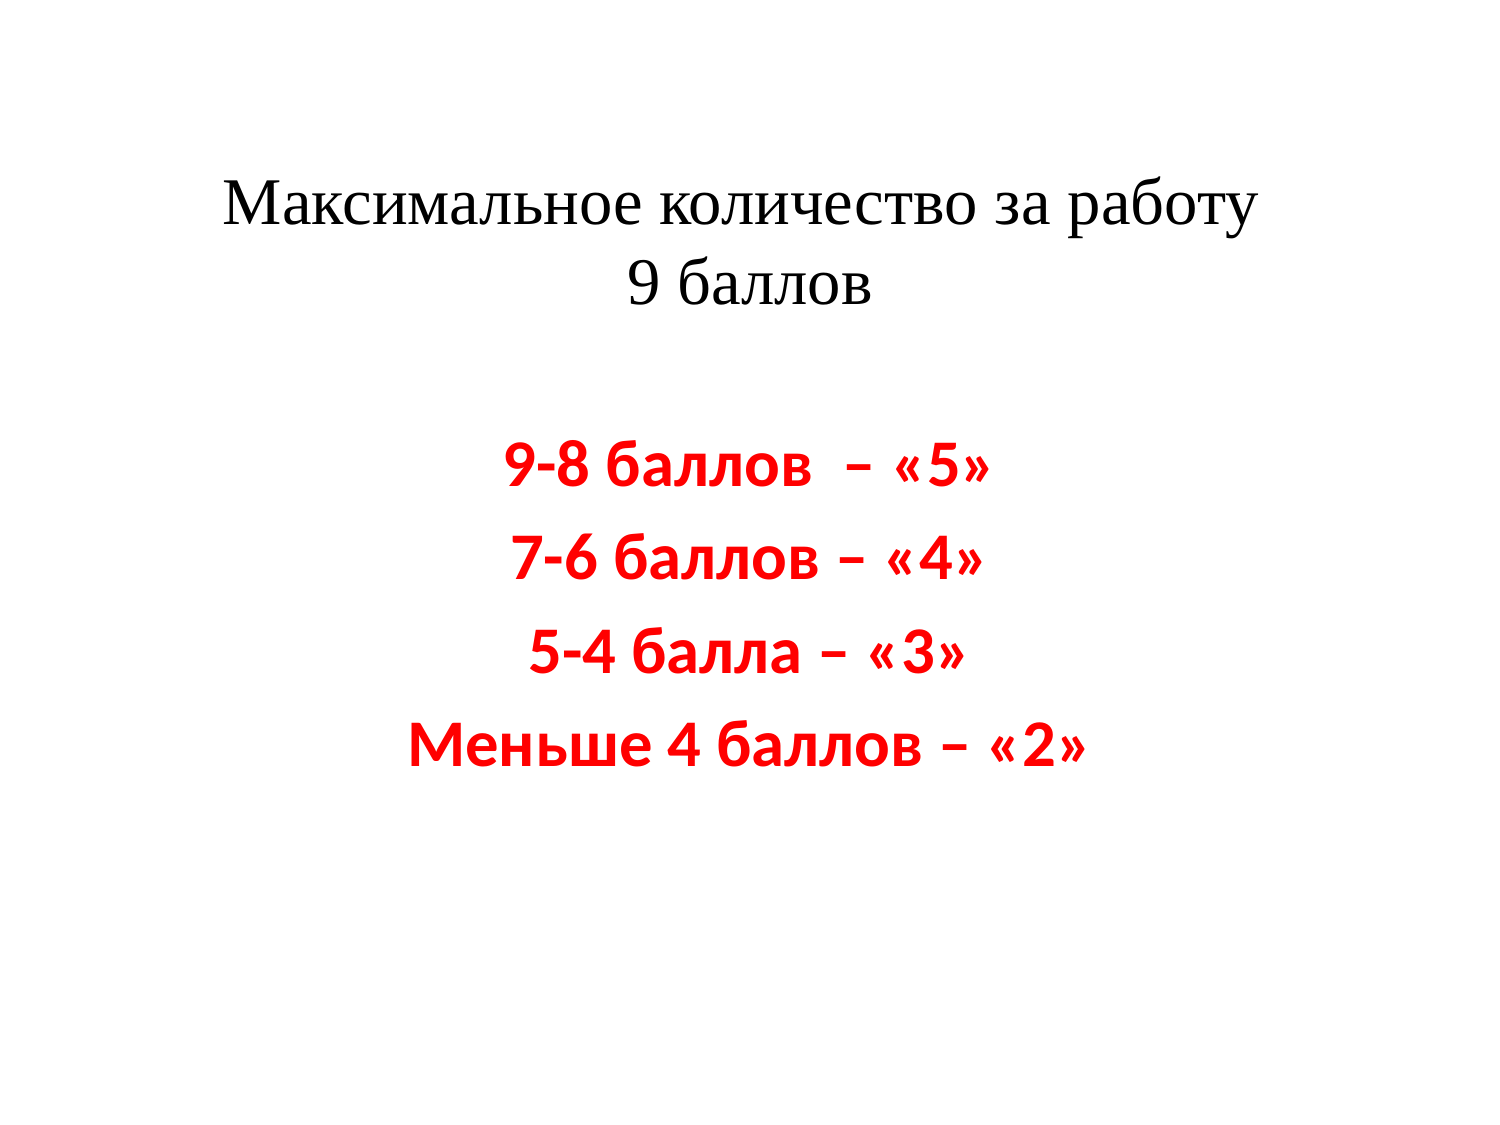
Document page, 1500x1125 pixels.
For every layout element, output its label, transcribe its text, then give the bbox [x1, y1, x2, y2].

subtitle 9-8 баллов – «5» 7-6 баллов – «4» 5-4 балла – «3» Меньше 4 баллов – «2» [225, 412, 1275, 925]
title Максимальное количество за работу 9 баллов [112, 62, 1388, 413]
